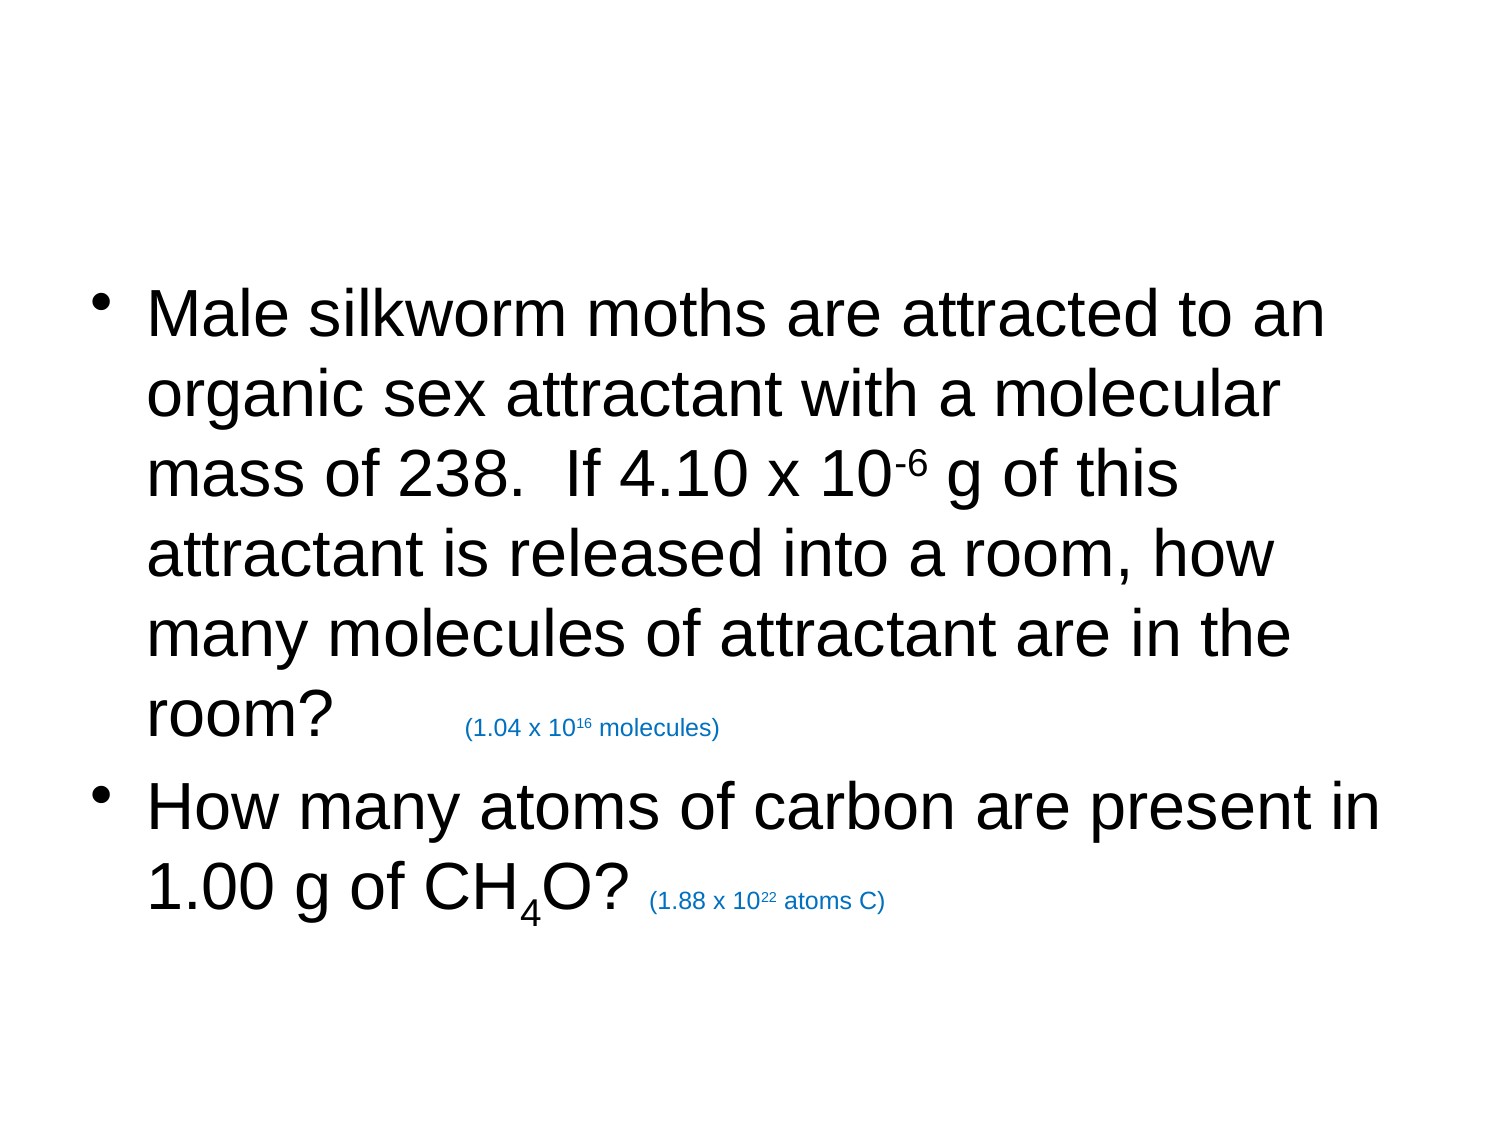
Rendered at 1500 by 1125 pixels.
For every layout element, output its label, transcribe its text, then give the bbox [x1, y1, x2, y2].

list Male silkworm moths are attracted to an organic sex attractant with a molecular mass of 238. If 4.10 x 10-6 g of this attractant is released into a room, how many molecules of attractant are in the room? (1.04 x 1016 molecules) How many atoms of carbon are present in 1.00 g of CH4O? (1.88 x 1022 atoms C) [74, 262, 1426, 1006]
